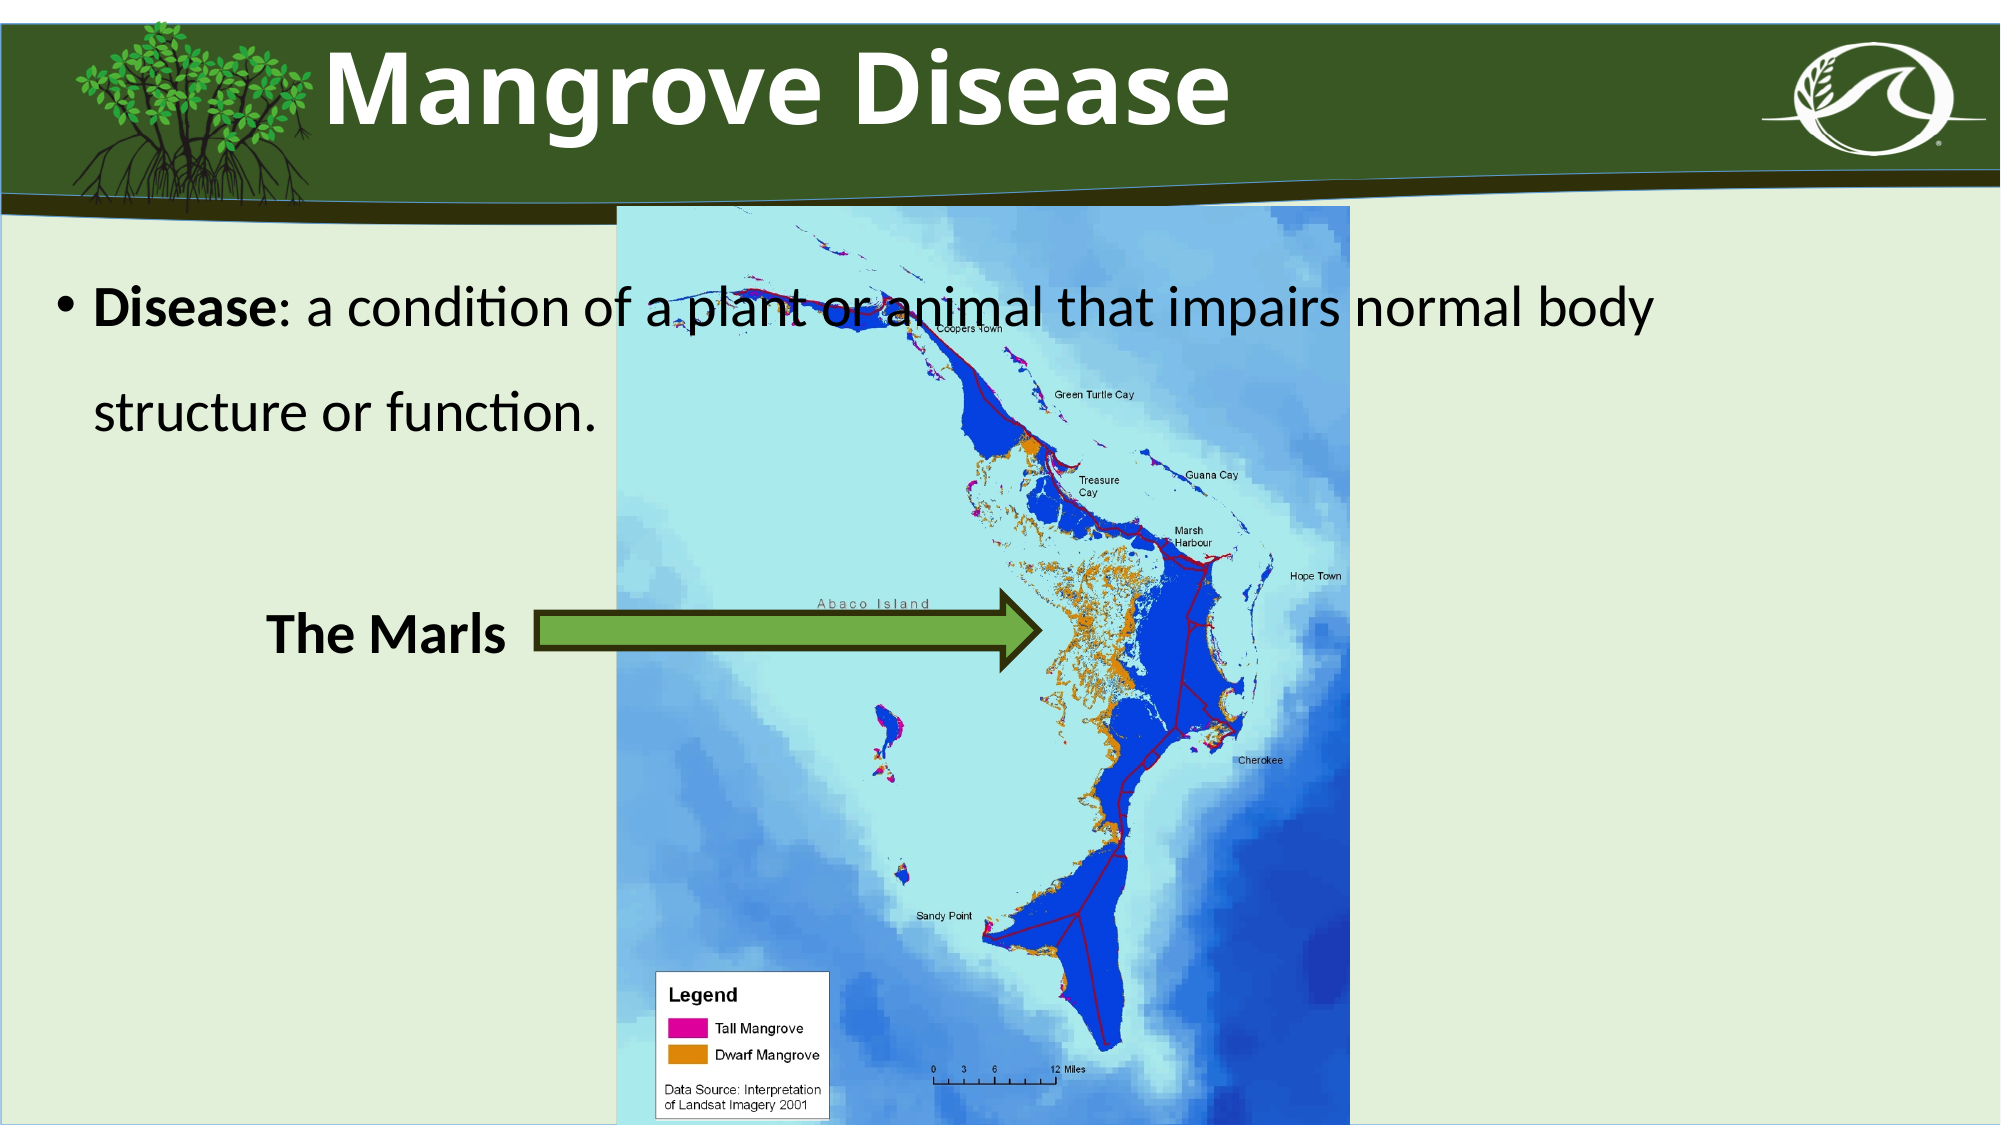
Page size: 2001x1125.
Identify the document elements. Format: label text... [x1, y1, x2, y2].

title Mangrove Disease [306, 2, 2000, 182]
list Disease: a condition of a plant or animal that impairs normal body structure or function. [40, 225, 616, 1072]
picture [0, 0, 2001, 1125]
list Disease: a condition of a plant or animal that impairs normal body structure or function. [1350, 225, 1882, 1072]
